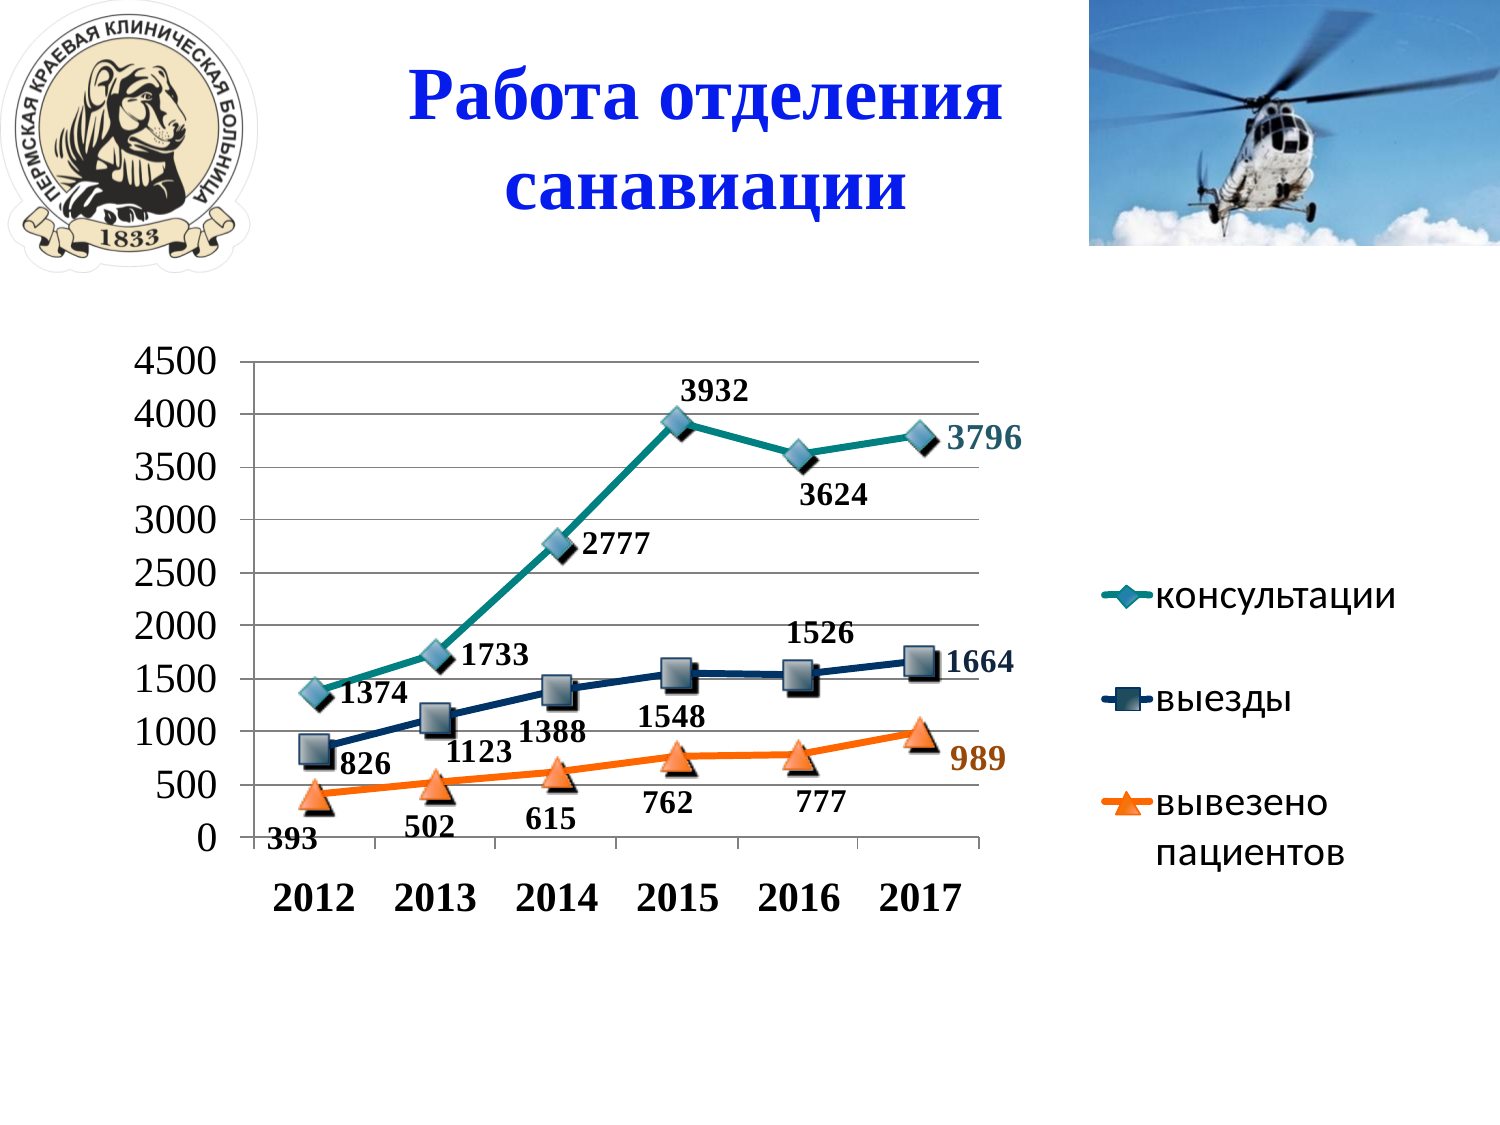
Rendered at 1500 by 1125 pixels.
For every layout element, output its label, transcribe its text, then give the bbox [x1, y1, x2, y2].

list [100, 317, 1465, 955]
picture [1089, 0, 1500, 247]
title Работа отделения санавиации [262, 23, 1084, 247]
picture [0, 0, 258, 273]
